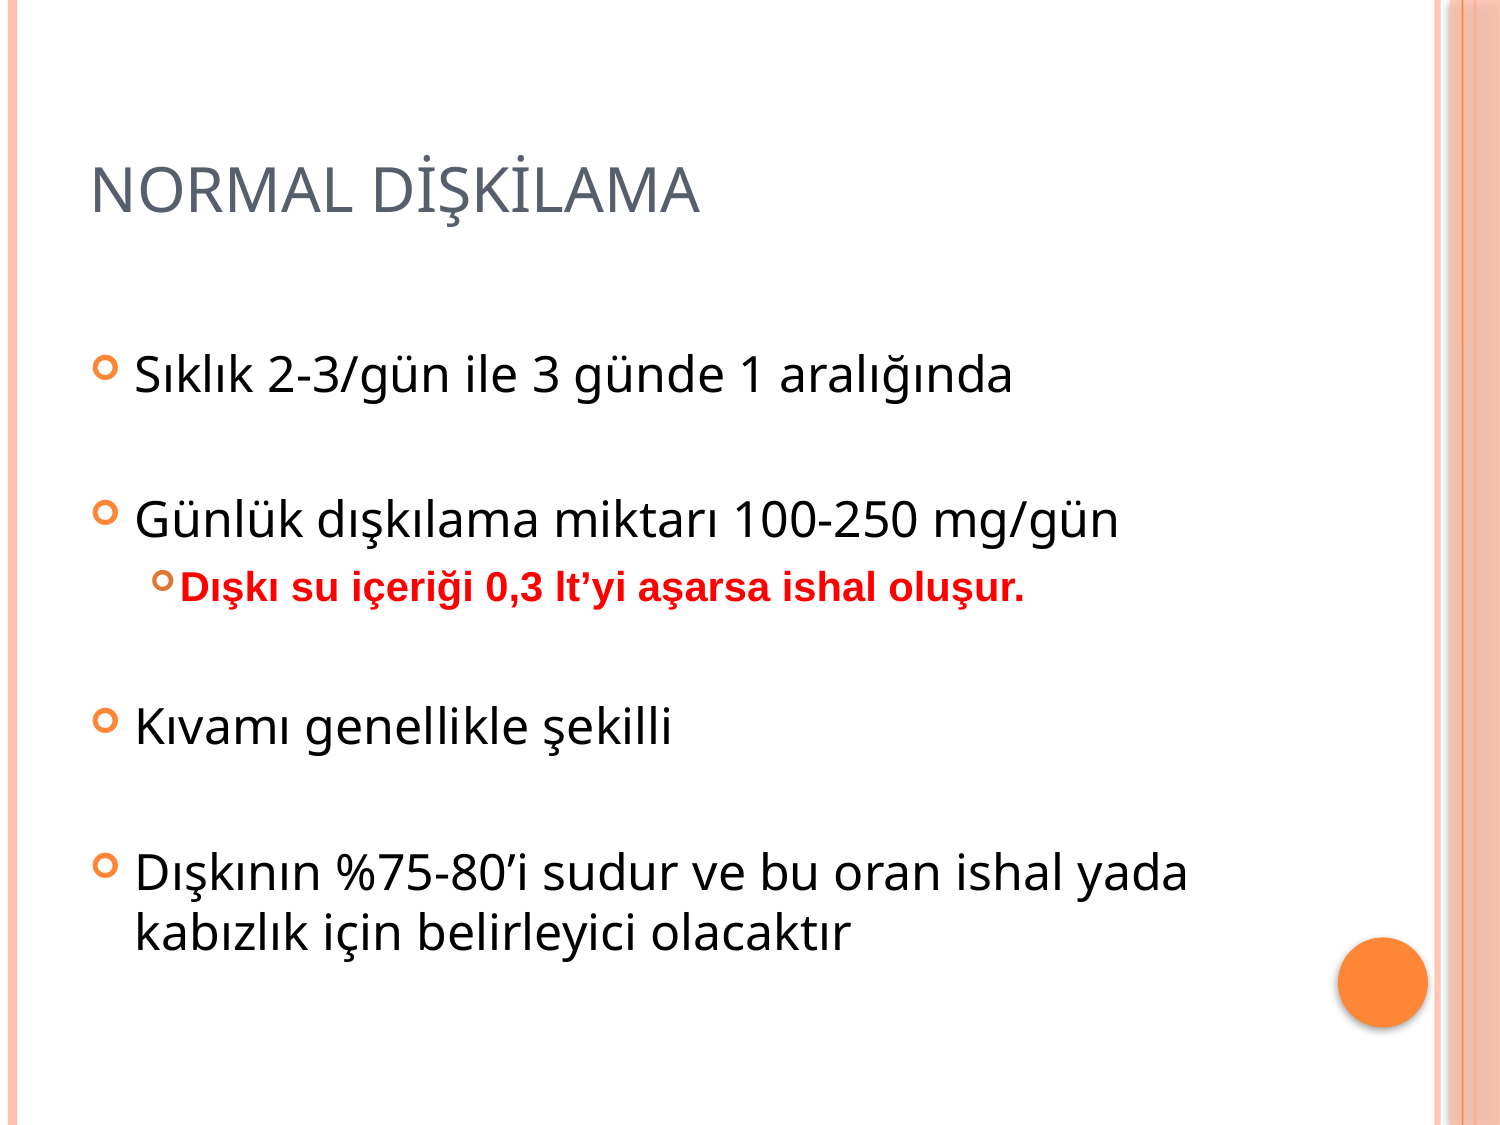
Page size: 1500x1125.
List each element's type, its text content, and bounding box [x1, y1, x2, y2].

title Normal Dişkilama [75, 45, 1300, 233]
list Sıklık 2-3/gün ile 3 günde 1 aralığında Günlük dışkılama miktarı 100-250 mg/gün Dışkı su içeriği 0,3 lt’yi aşarsa ishal oluşur. Kıvamı genellikle şekilli Dışkının %75-80’i sudur ve bu oran ishal yada kabızlık için belirleyici olacaktır [75, 262, 1300, 1062]
